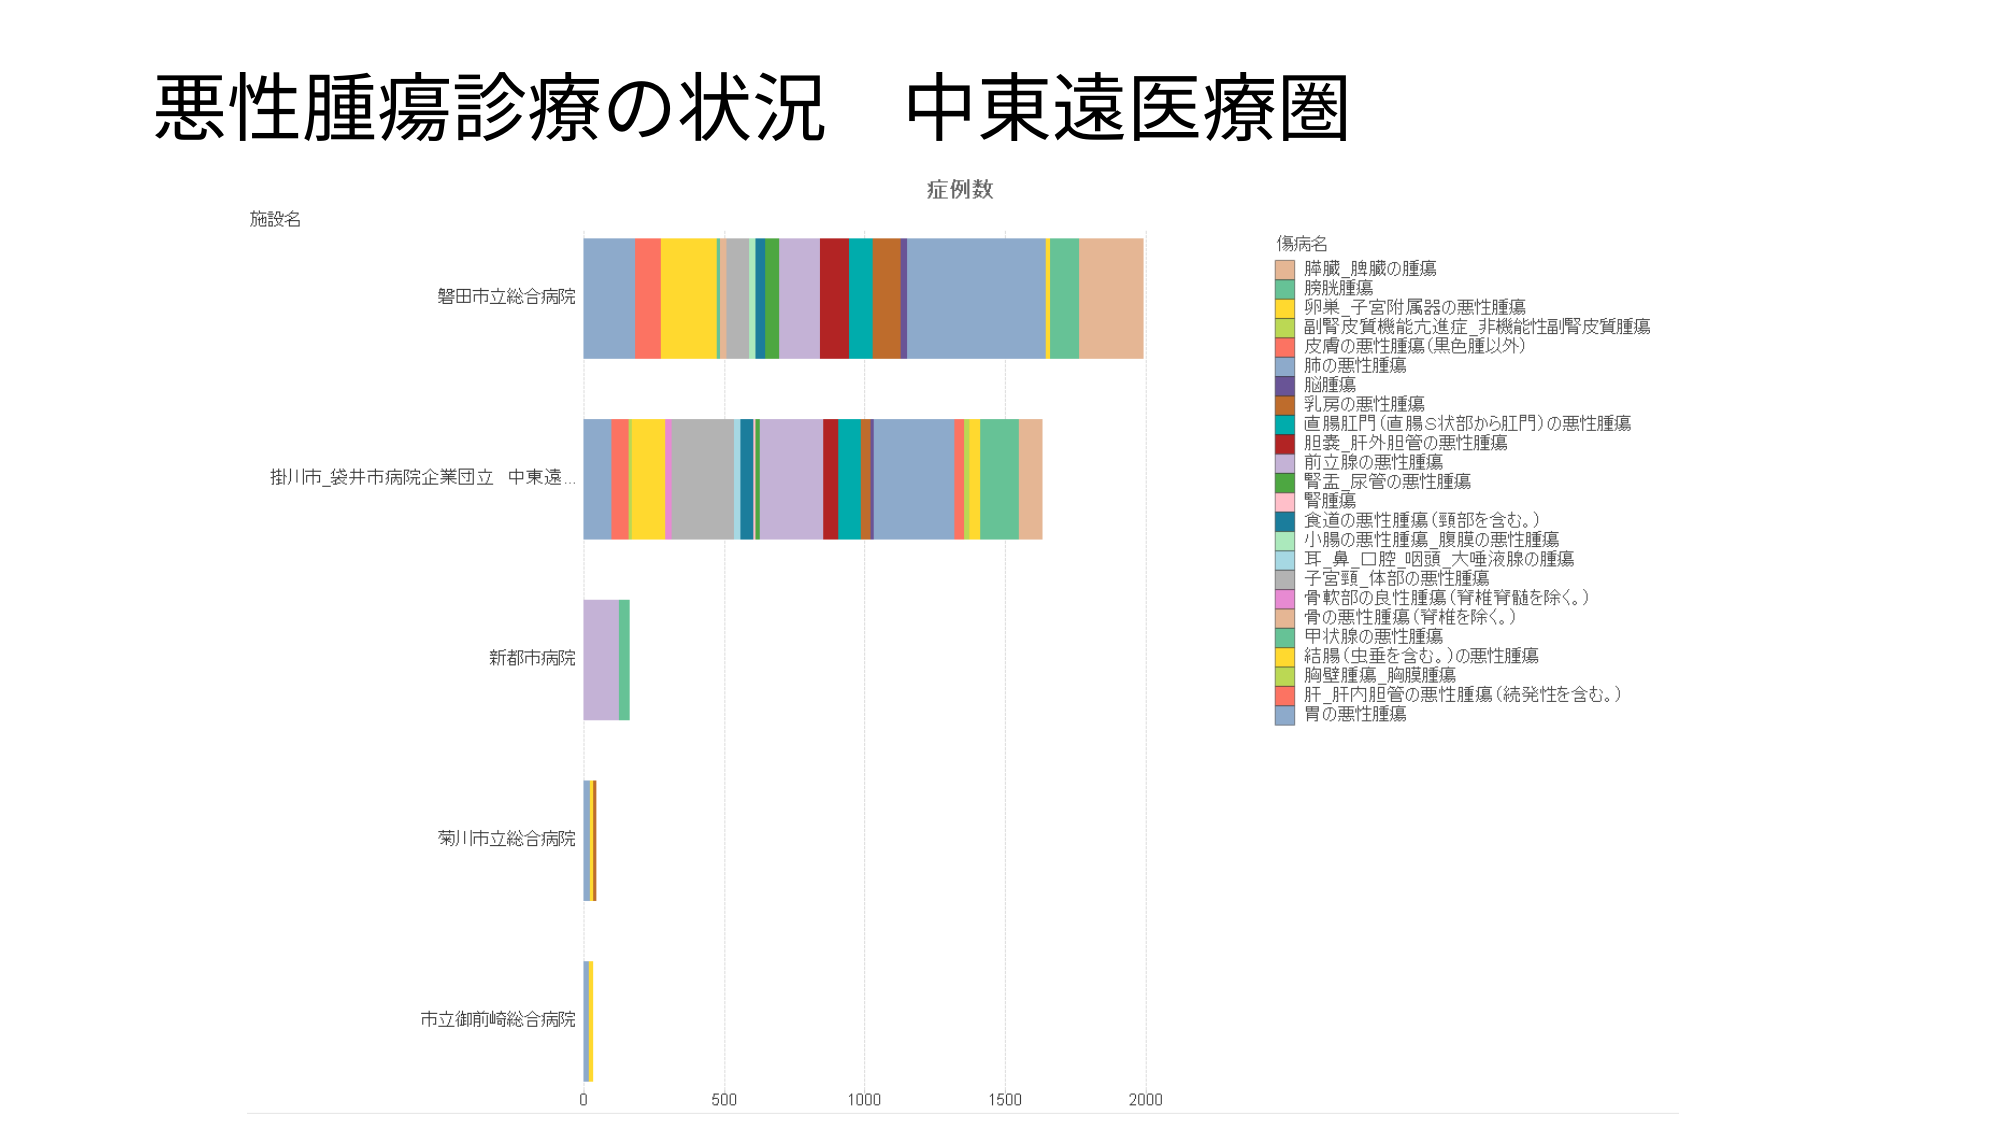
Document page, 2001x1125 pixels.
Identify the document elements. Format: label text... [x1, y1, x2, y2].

picture [246, 175, 1680, 1114]
title 悪性腫瘍診療の状況 中東遠医療圏 [137, 59, 1863, 162]
